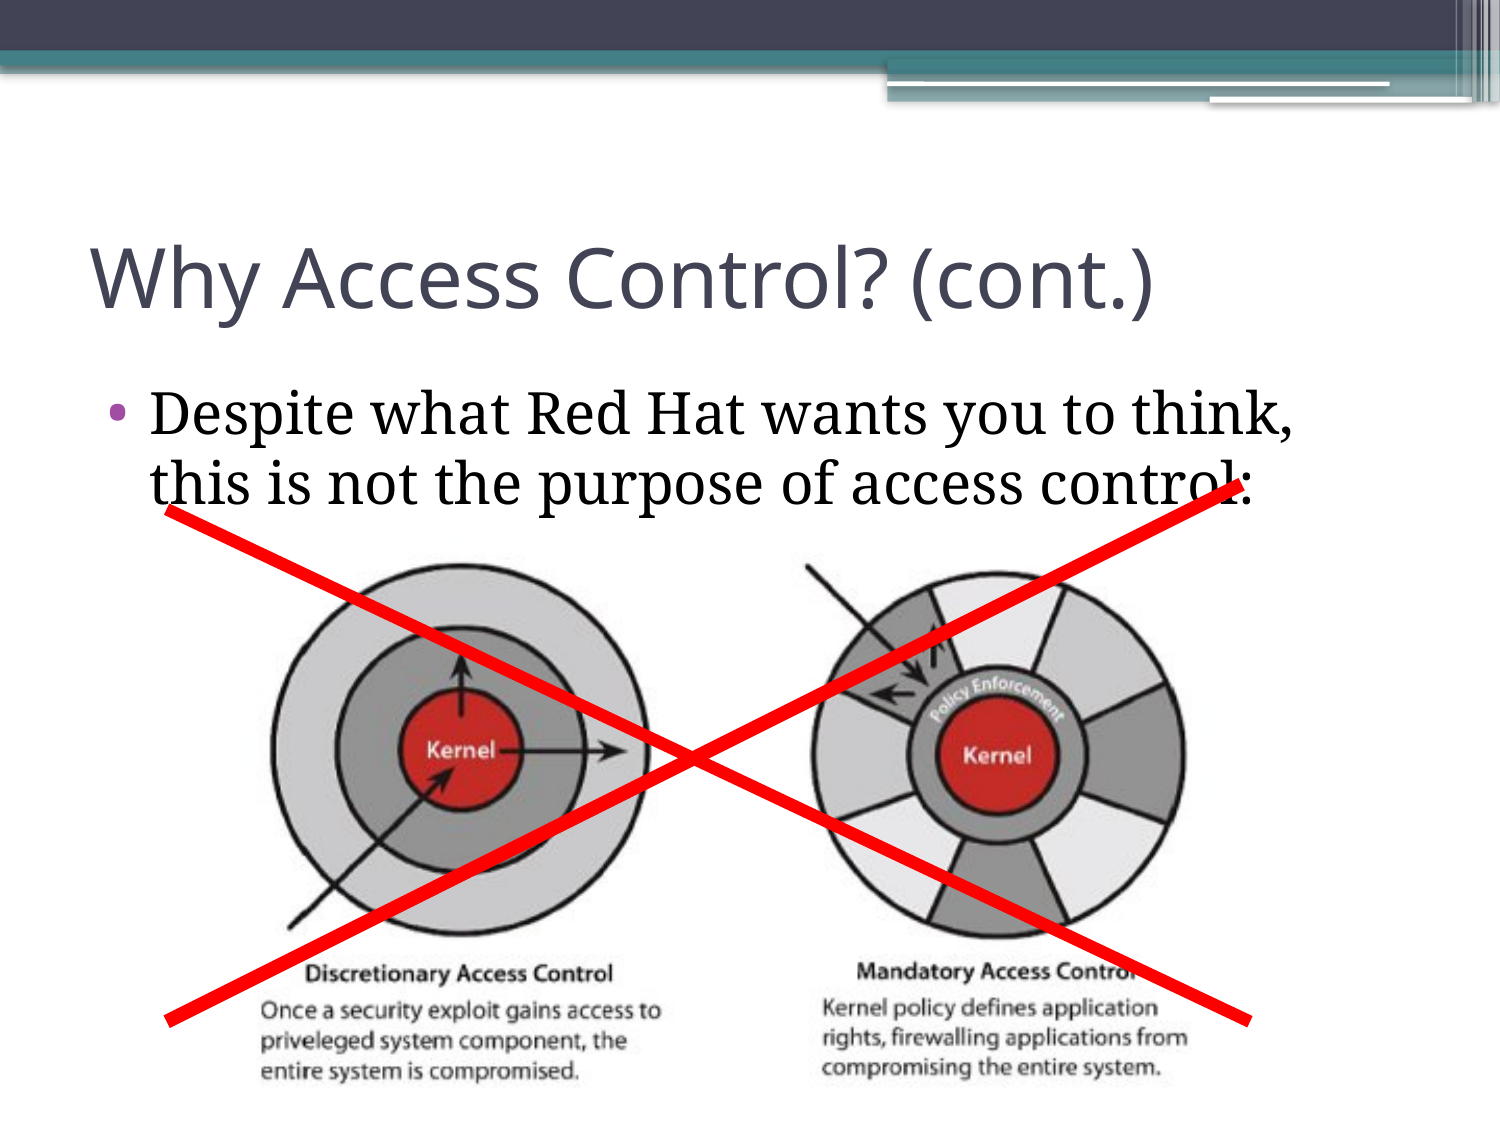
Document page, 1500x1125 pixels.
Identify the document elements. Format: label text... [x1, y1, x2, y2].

picture [208, 1022, 1251, 1111]
title Why Access Control? (cont.) [75, 187, 1425, 363]
list Despite what Red Hat wants you to think, this is not the purpose of access control: [75, 368, 1425, 1079]
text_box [166, 483, 1242, 1022]
